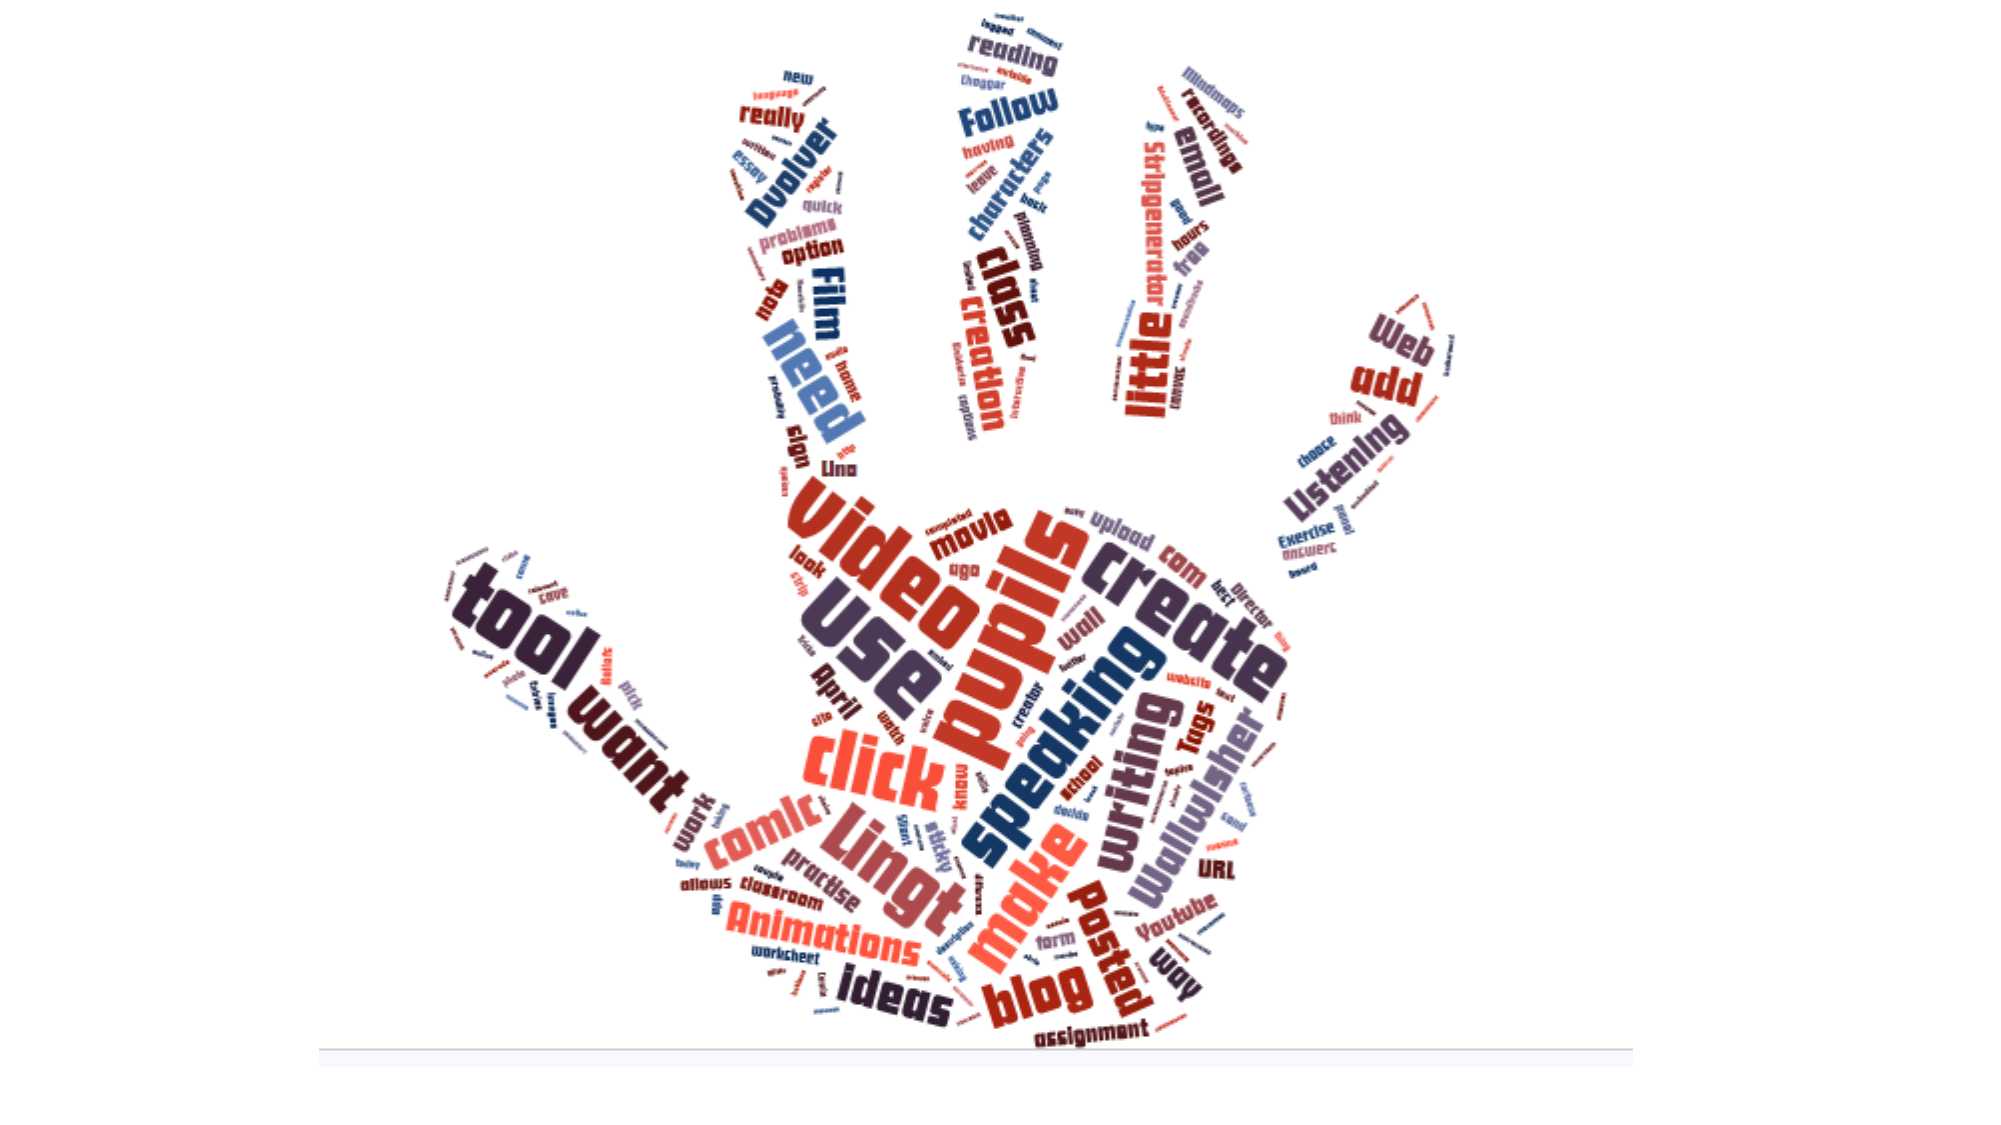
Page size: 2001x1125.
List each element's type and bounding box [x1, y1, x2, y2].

picture [318, 0, 1633, 1067]
